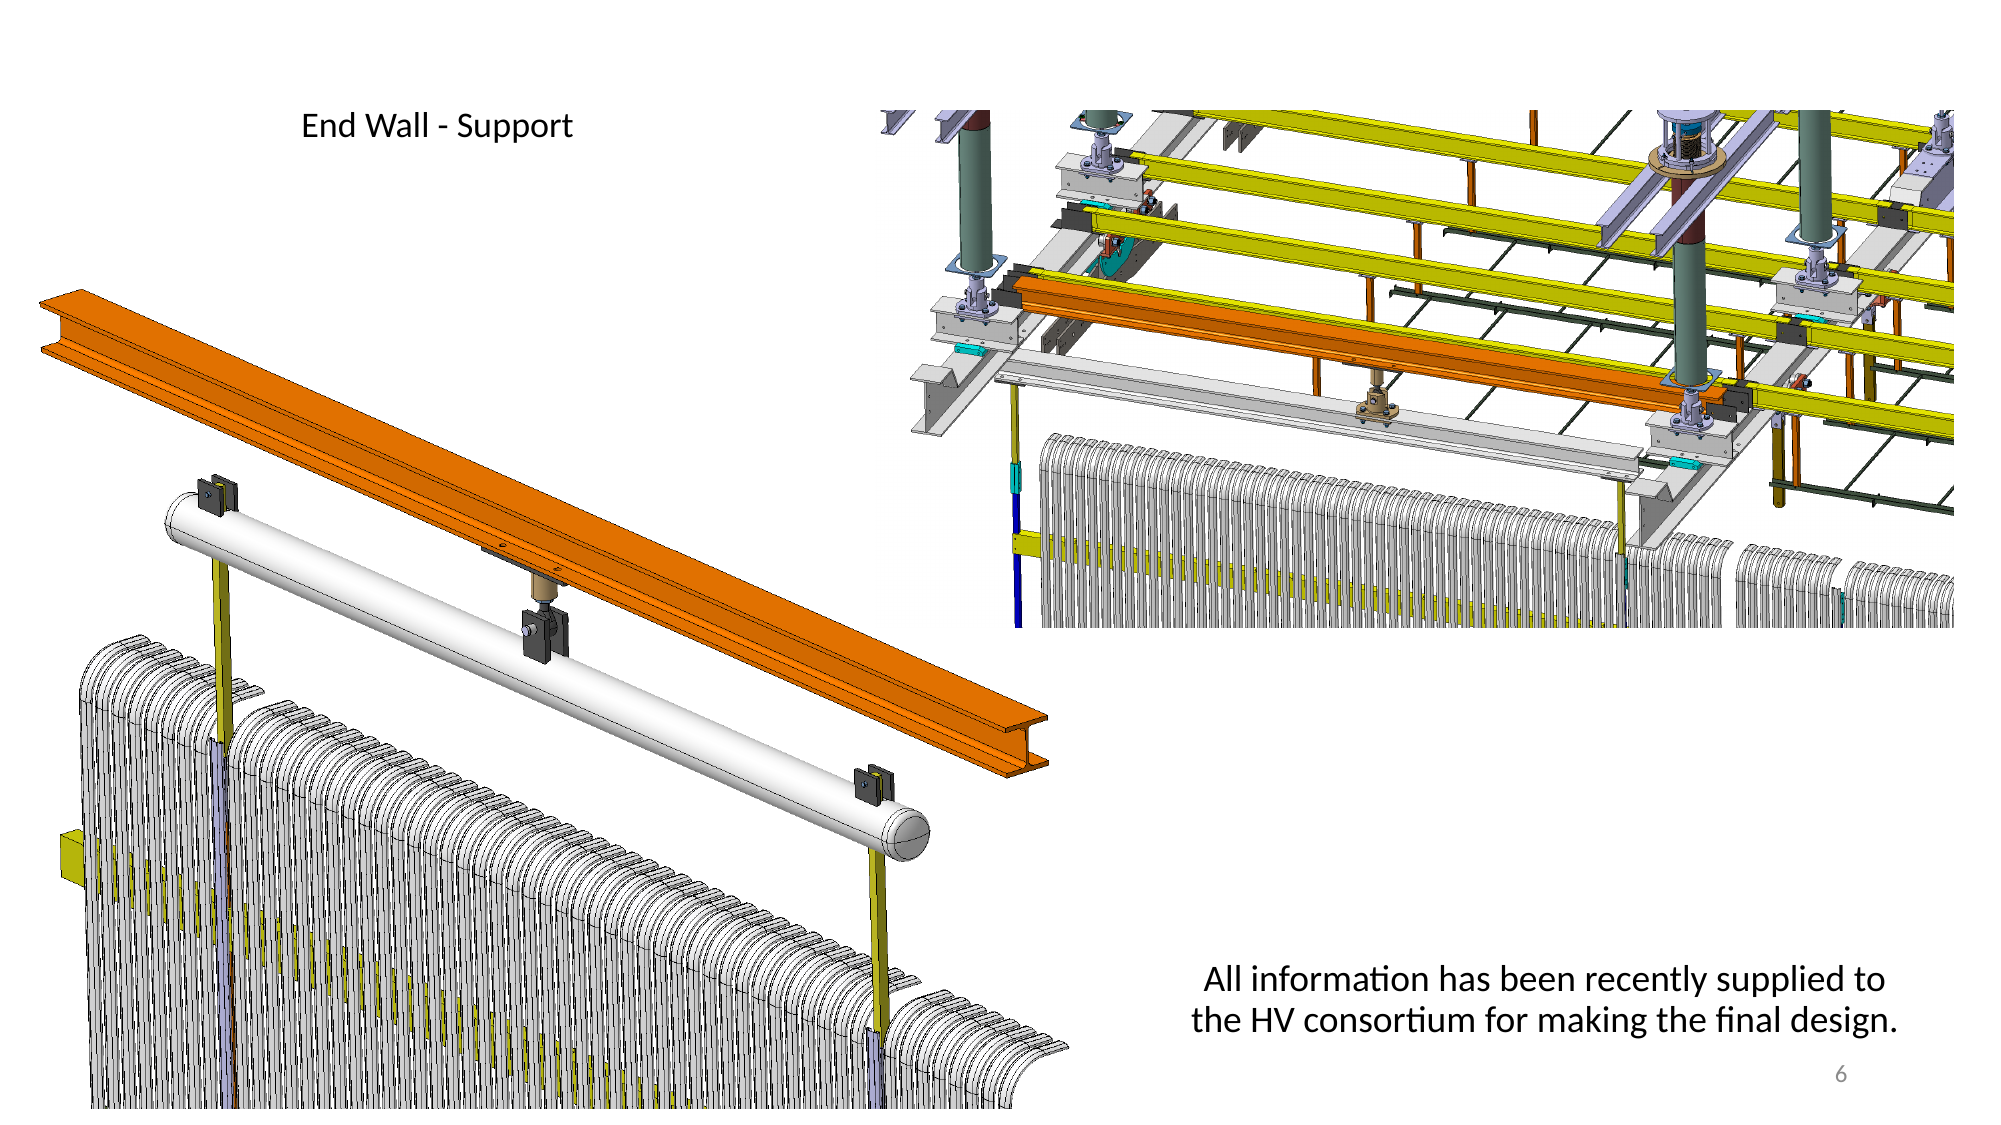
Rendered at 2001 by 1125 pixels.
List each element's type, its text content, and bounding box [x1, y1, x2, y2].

text_box All information has been recently supplied to the HV consortium for making the final design. [1169, 952, 1921, 1059]
picture [0, 109, 1954, 1109]
subtitle End Wall - Support [101, 98, 774, 154]
slide_number 6 [1412, 1042, 1863, 1103]
